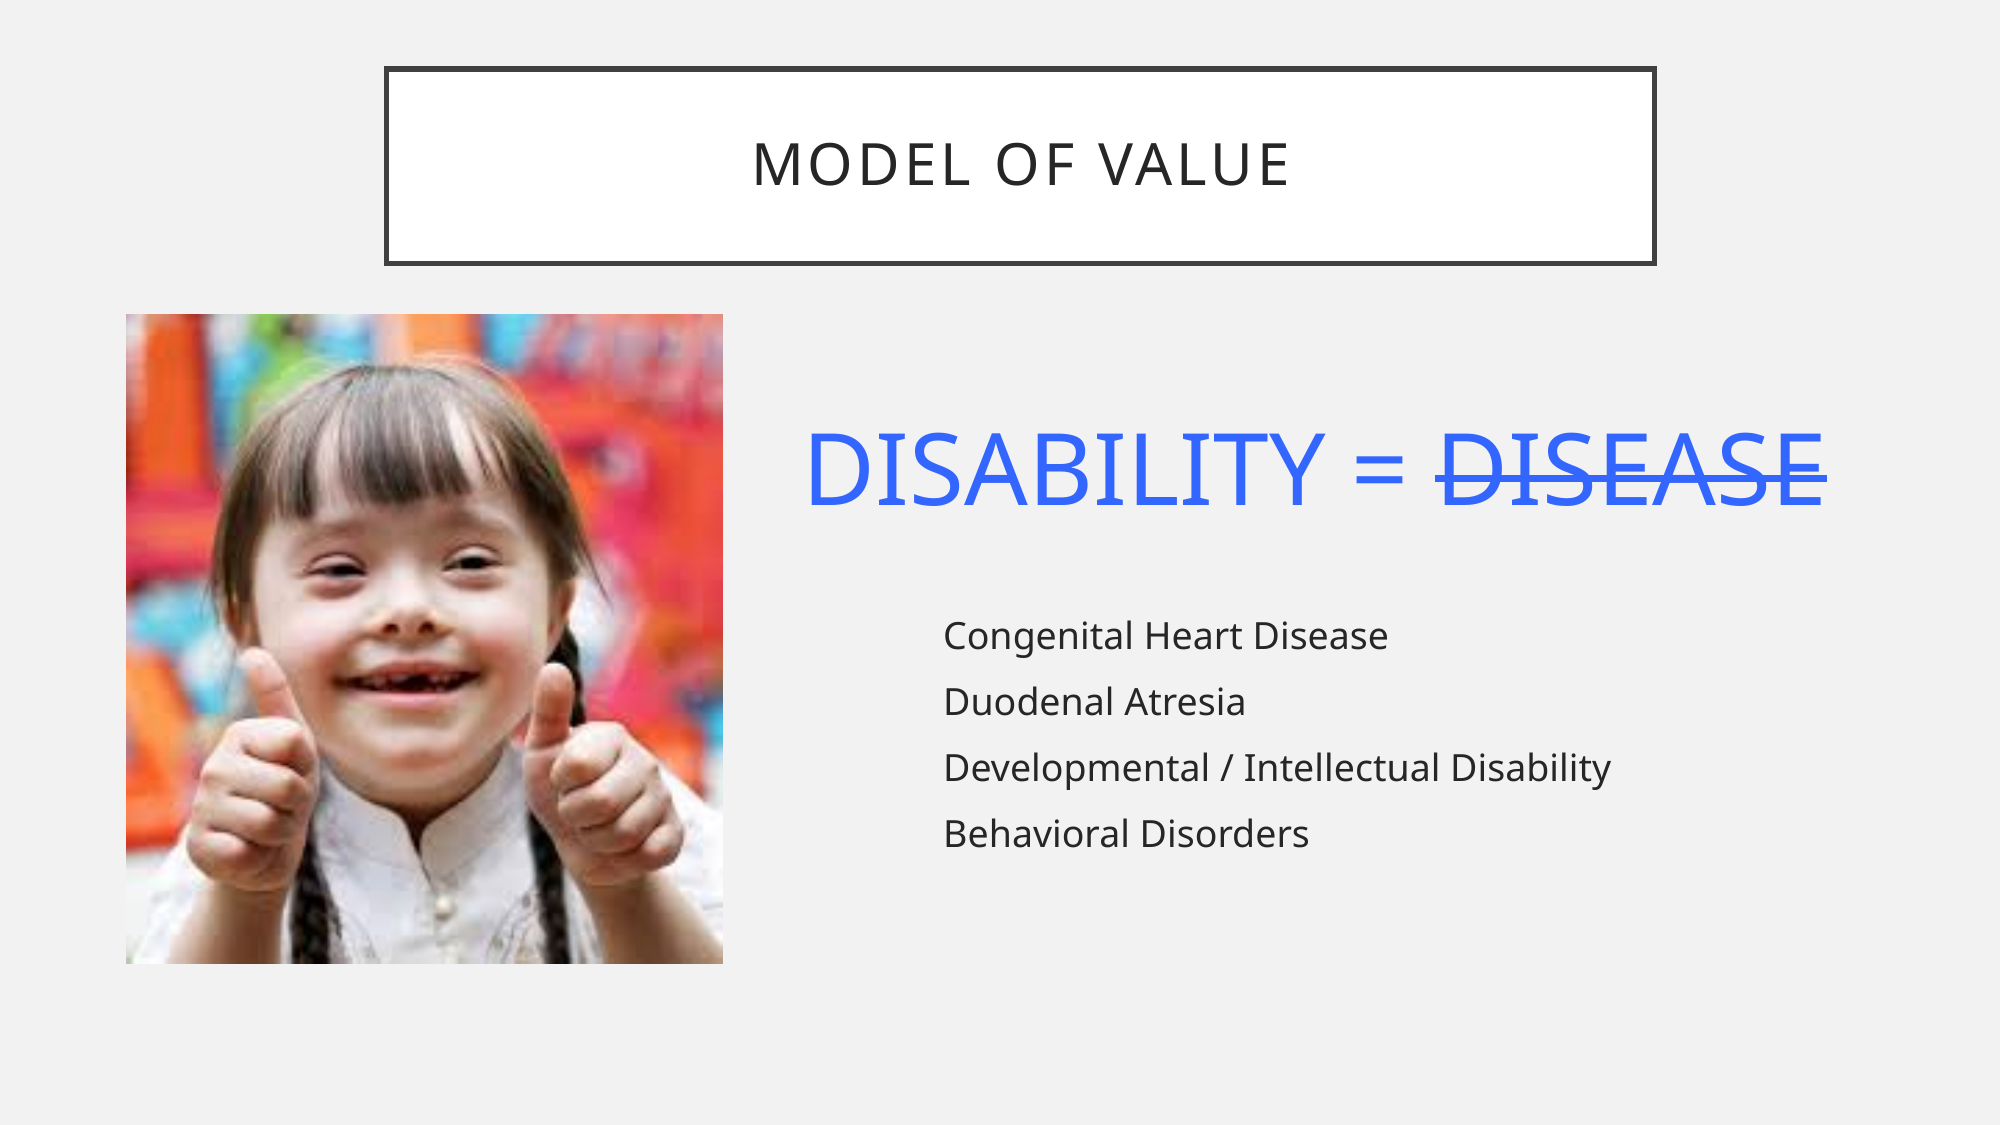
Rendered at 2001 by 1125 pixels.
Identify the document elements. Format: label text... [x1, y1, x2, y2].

picture [126, 314, 723, 964]
list DISABILITY = DISEASE Congenital Heart Disease Duodenal Atresia Developmental / Intellectual Disability Behavioral Disorders [778, 397, 1853, 964]
title Model of Value [384, 66, 1657, 266]
